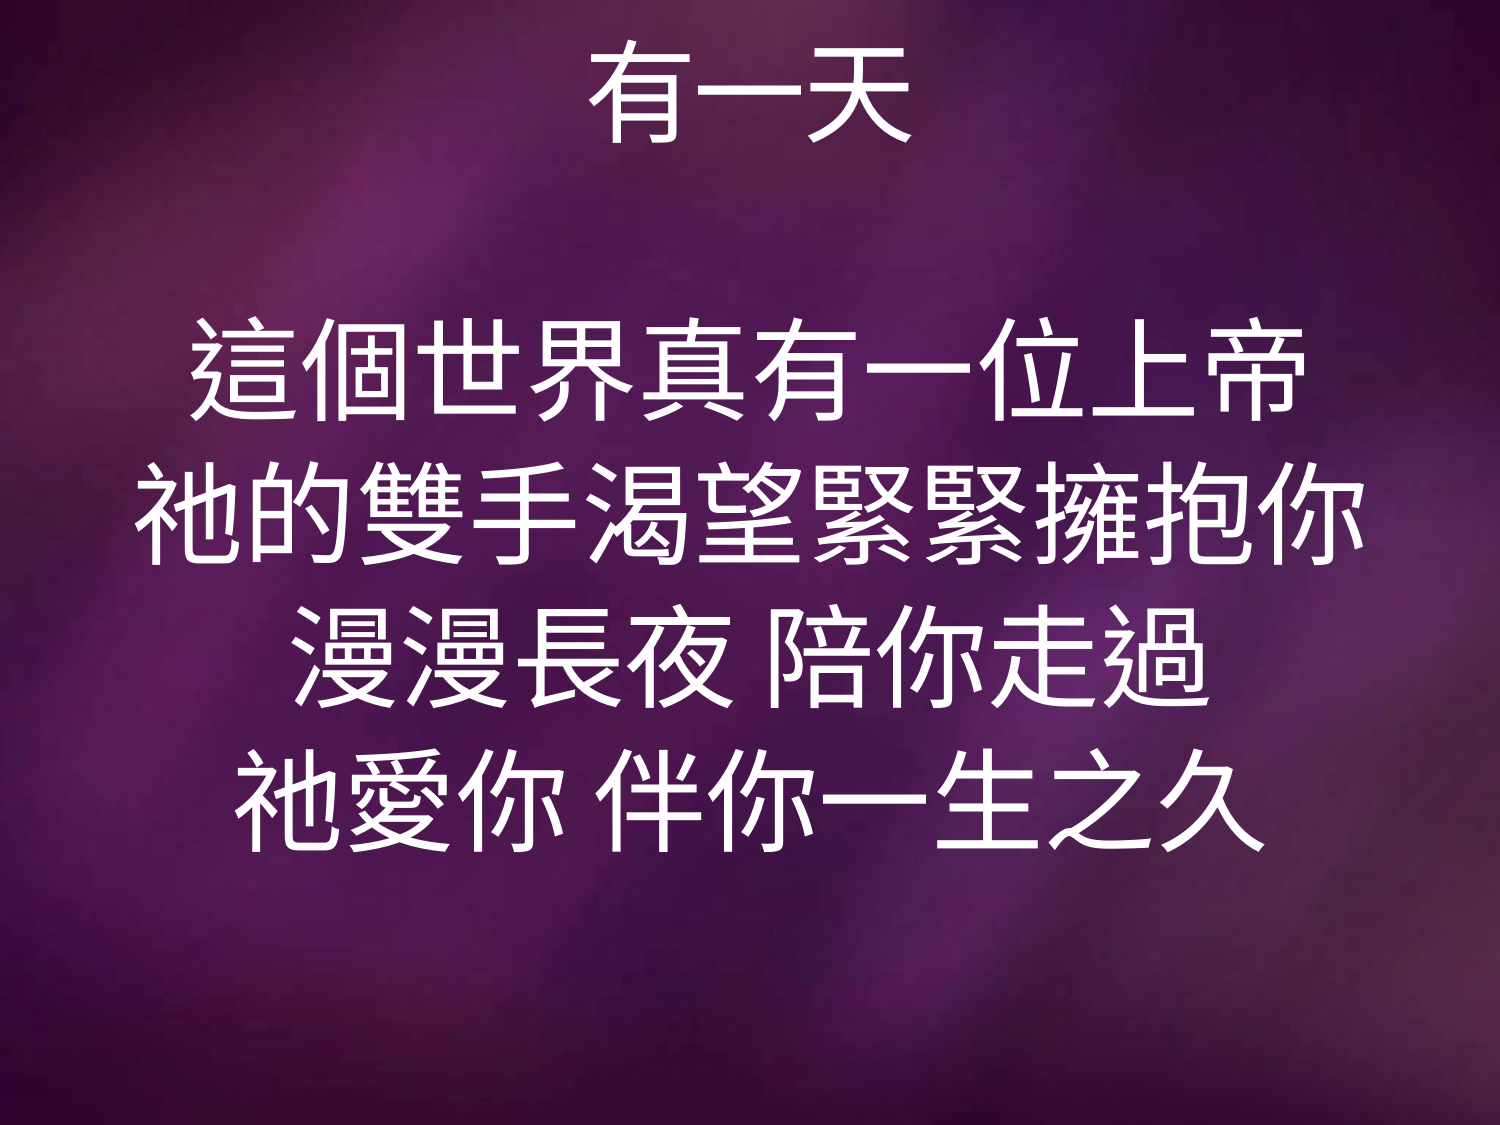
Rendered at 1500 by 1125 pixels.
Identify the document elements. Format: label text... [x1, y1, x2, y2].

list 這個世界真有一位上帝 祂的雙手渴望緊緊擁抱你 漫漫長夜 陪你走過 祂愛你 伴你一生之久 [62, 314, 1438, 888]
picture [0, 0, 1500, 1125]
title 有一天 [62, 37, 1438, 161]
